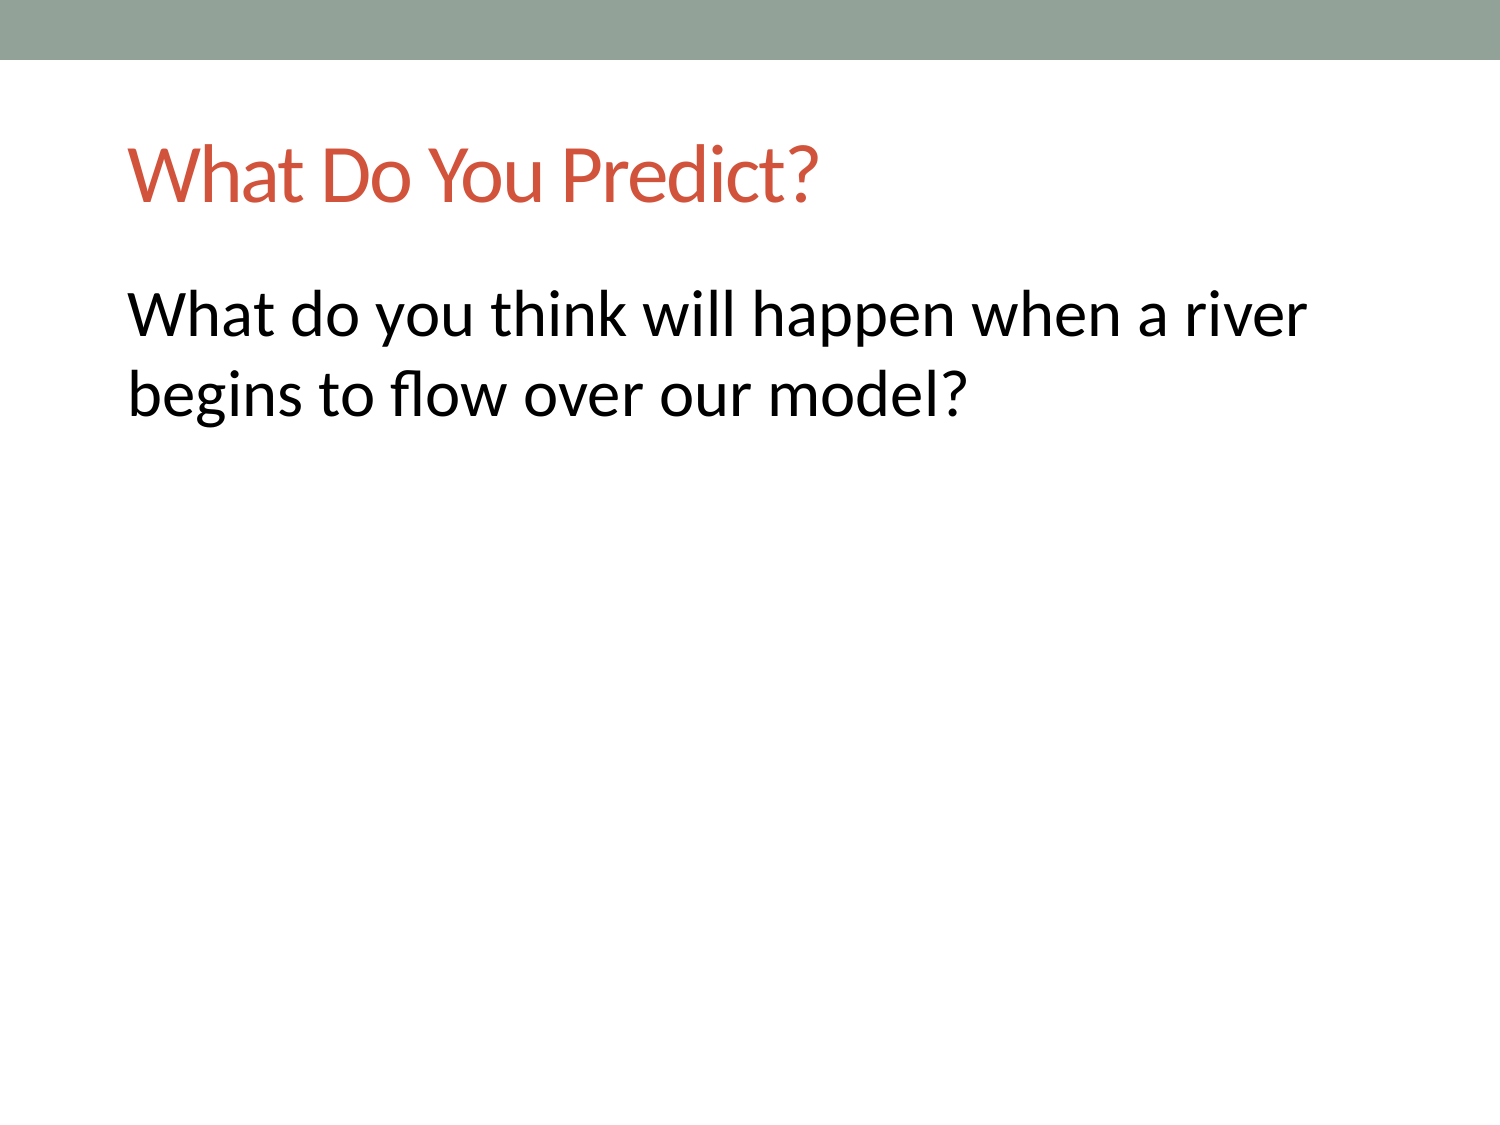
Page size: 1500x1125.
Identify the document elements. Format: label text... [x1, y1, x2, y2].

list What do you think will happen when a river begins to flow over our model? [112, 262, 1425, 1063]
title What Do You Predict? [112, 87, 1425, 250]
